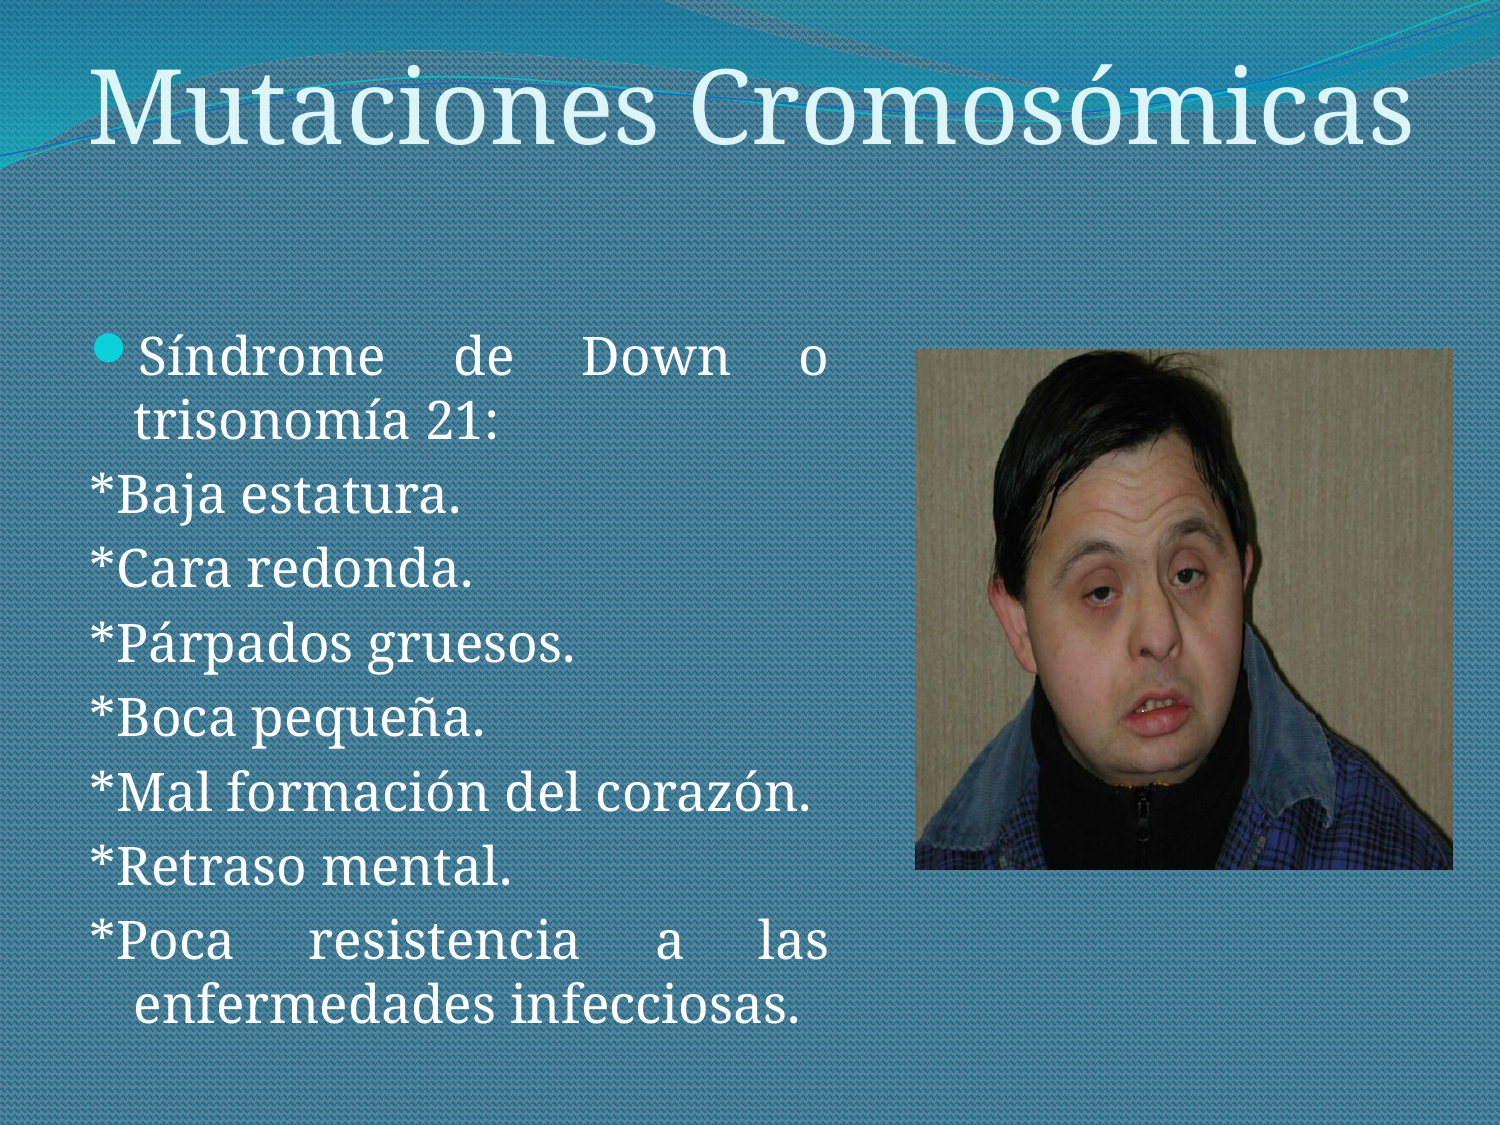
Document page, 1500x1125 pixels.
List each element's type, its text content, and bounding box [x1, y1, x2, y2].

list Síndrome de Down o trisonomía 21: *Baja estatura. *Cara redonda. *Párpados gruesos. *Boca pequeña. *Mal formación del corazón. *Retraso mental. *Poca resistencia a las enfermedades infecciosas. [75, 314, 845, 1043]
picture [915, 349, 1453, 870]
title Mutaciones Cromosómicas [76, 0, 1427, 166]
